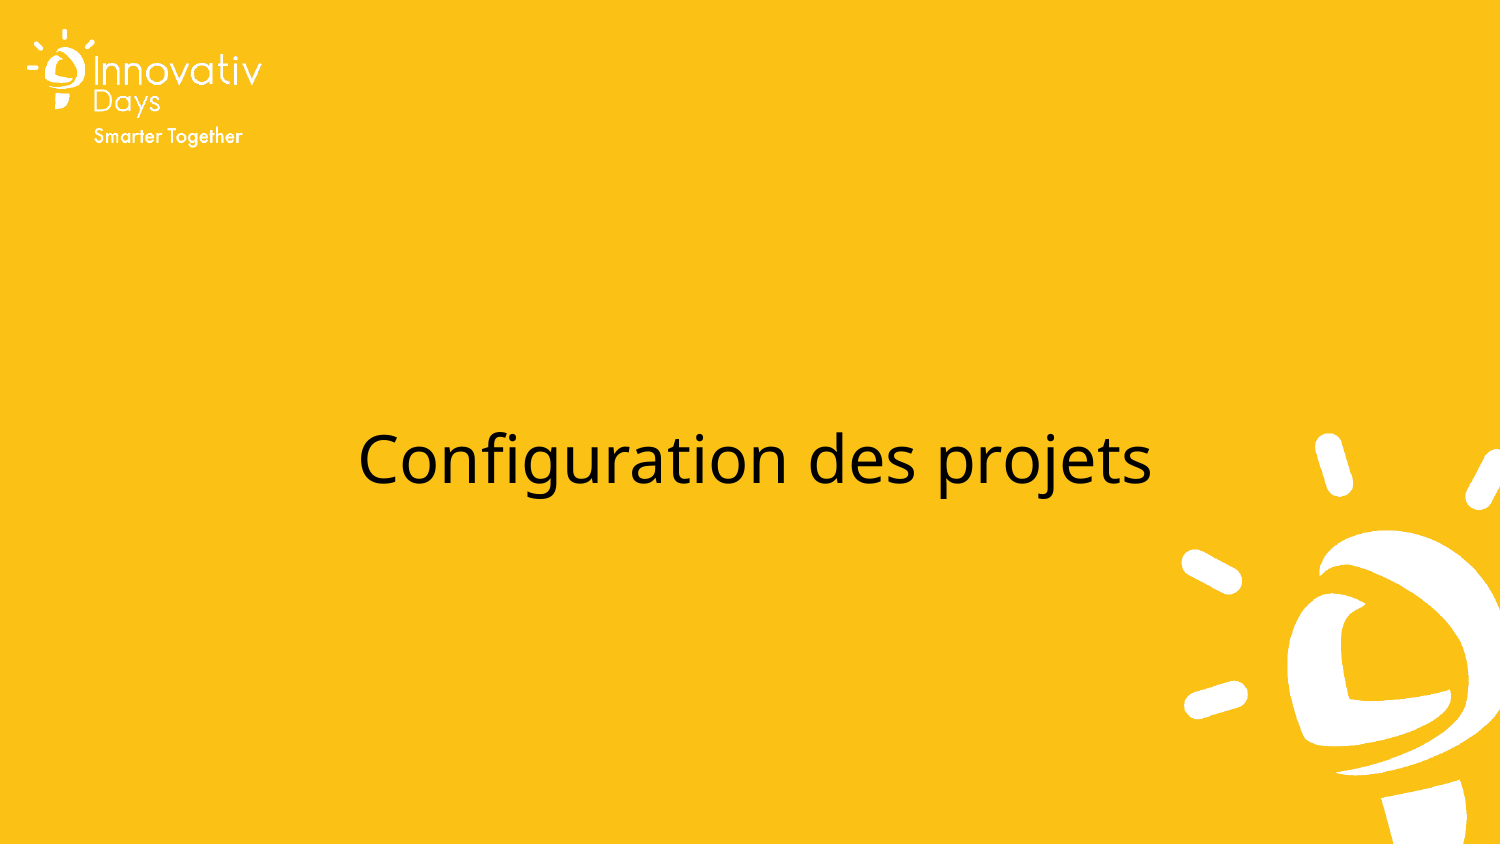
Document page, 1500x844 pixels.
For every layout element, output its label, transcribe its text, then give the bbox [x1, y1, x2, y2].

picture [0, 0, 1500, 844]
text_box Configuration des projets [135, 161, 1376, 753]
